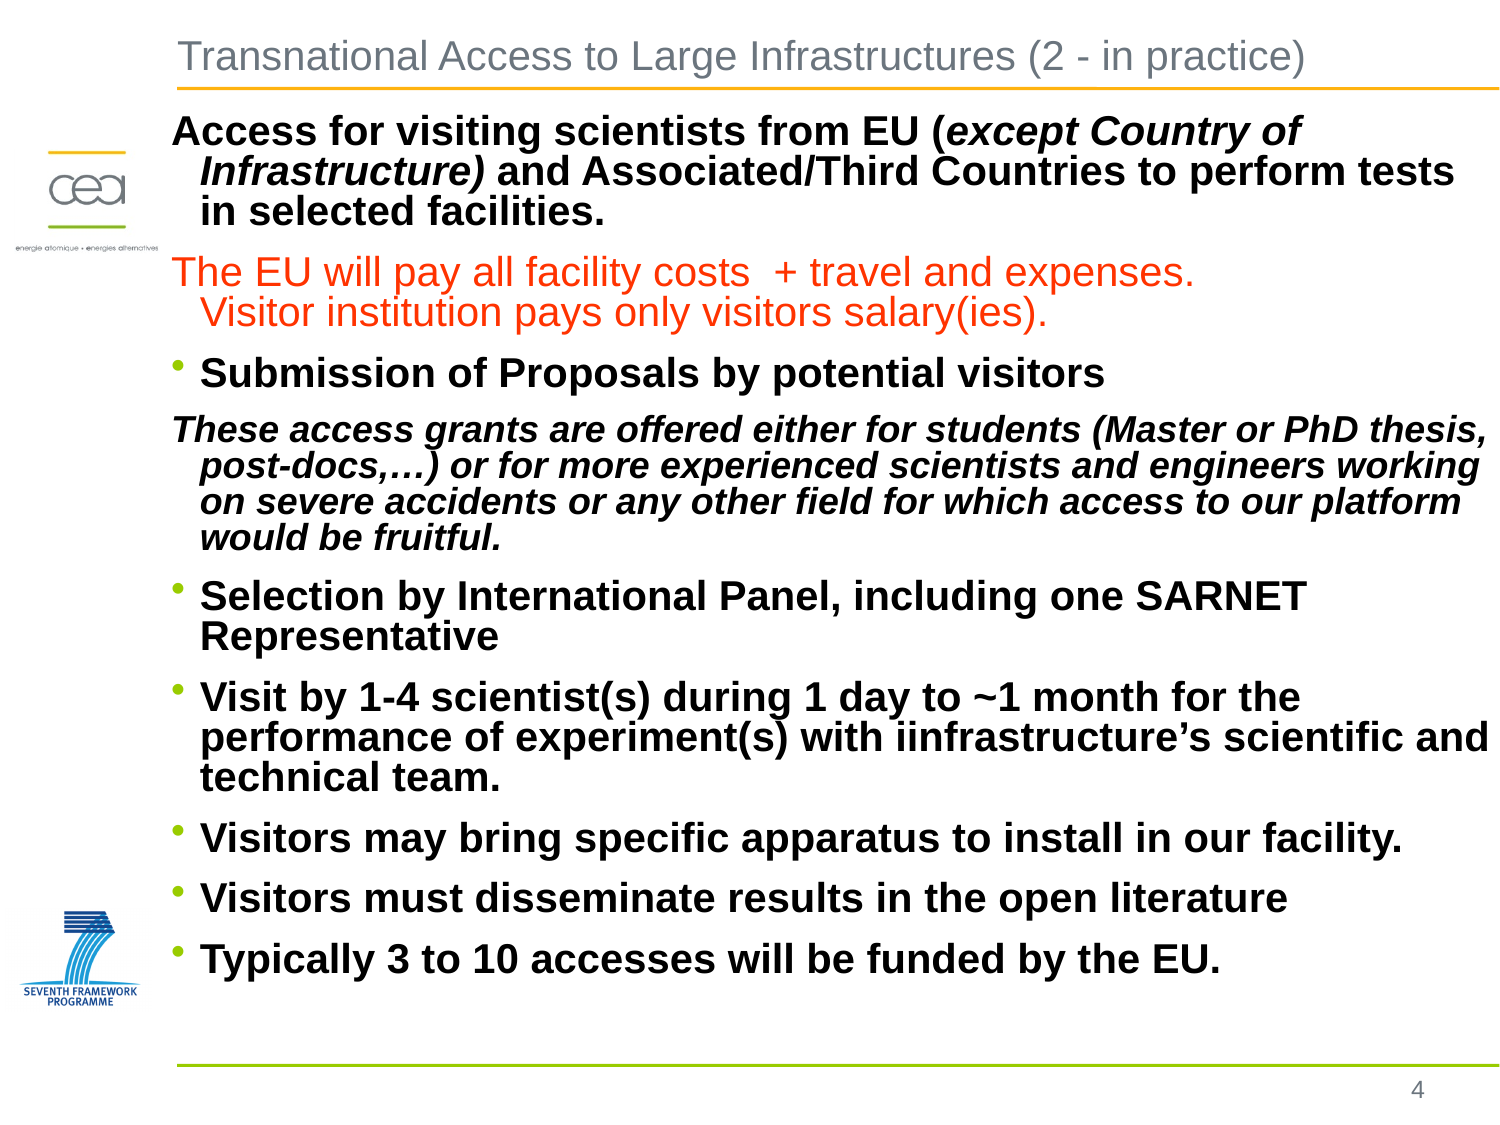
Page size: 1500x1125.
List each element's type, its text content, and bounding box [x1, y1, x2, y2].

list Access for visiting scientists from EU (except Country of Infrastructure) and Associated/Third Countries to perform tests in selected facilities. The EU will pay all facility costs + travel and expenses. Visitor institution pays only visitors salary(ies). Submission of Proposals by potential visitors These access grants are offered either for students (Master or PhD thesis, post-docs,…) or for more experienced scientists and engineers working on severe accidents or any other field for which access to our platform would be fruitful. Selection by International Panel, including one SARNET Representative Visit by 1-4 scientist(s) during 1 day to ~1 month for the performance of experiment(s) with iinfrastructure’s scientific and technical team. Visitors may bring specific apparatus to install in our facility. Visitors must disseminate results in the open literature Typically 3 to 10 accesses will be funded by the EU. [171, 113, 1500, 1059]
picture [14, 149, 160, 254]
slide_number 4 [1352, 1073, 1425, 1107]
title Transnational Access to Large Infrastructures (2 - in practice) [177, 19, 1500, 89]
